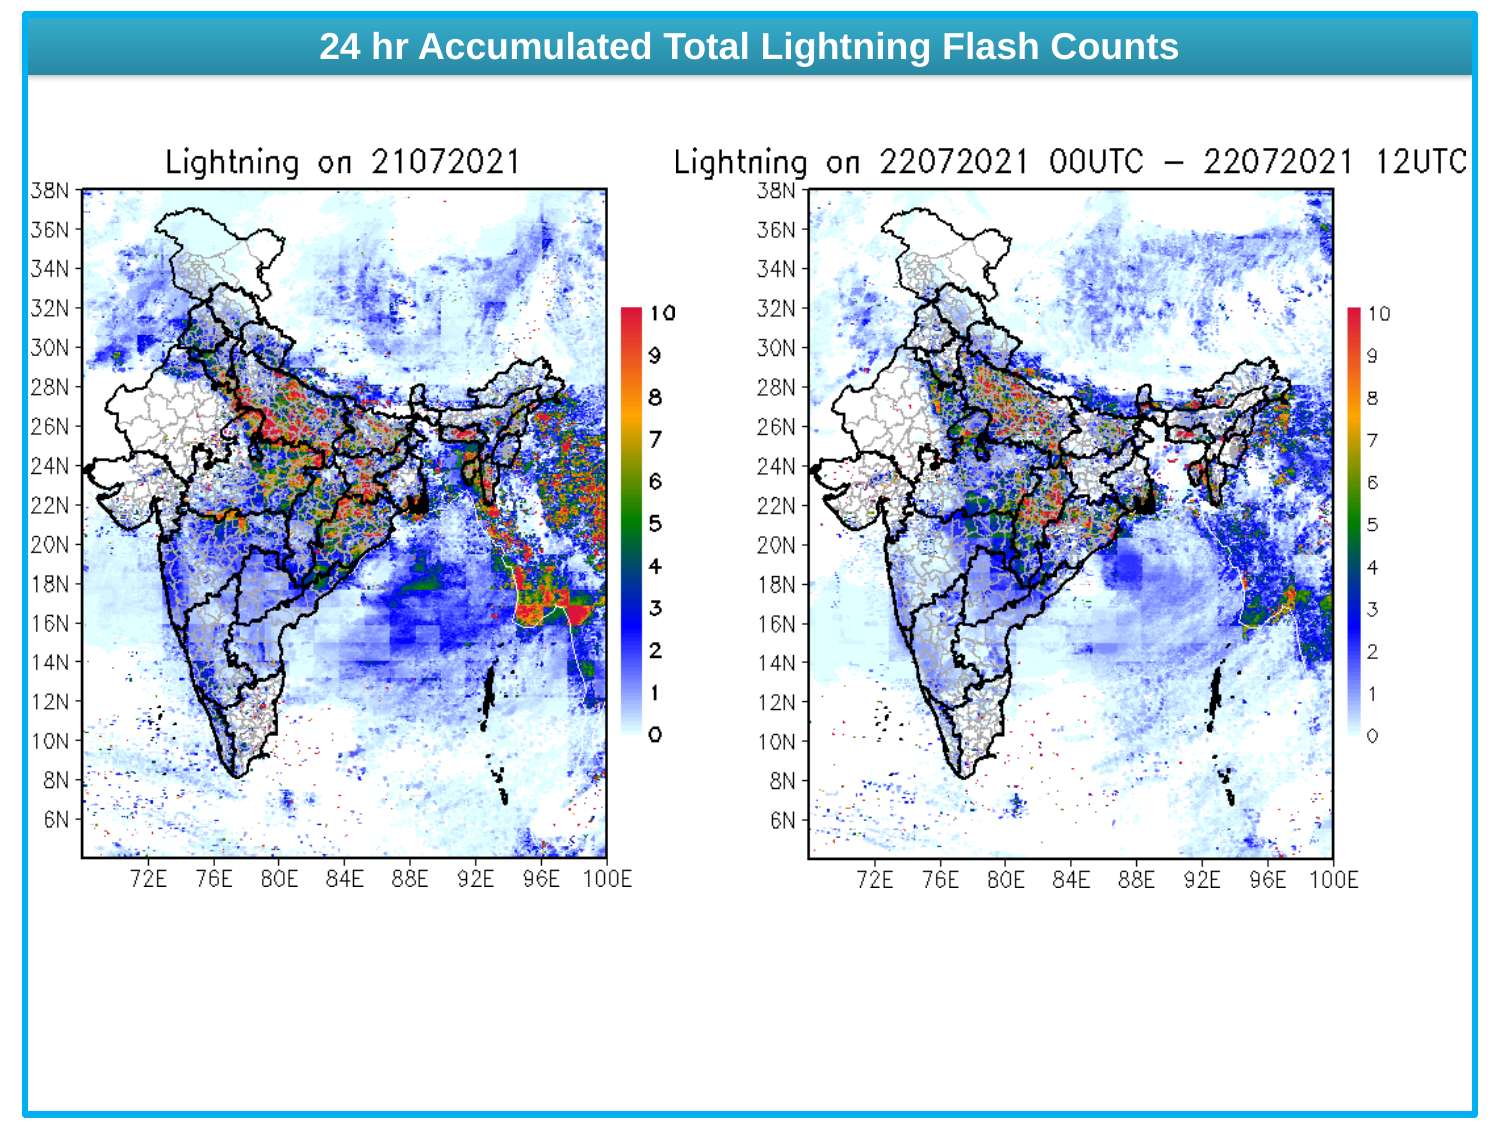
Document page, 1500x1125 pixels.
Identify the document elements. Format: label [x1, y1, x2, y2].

picture [31, 147, 1466, 888]
text_box [23, 12, 1477, 1116]
